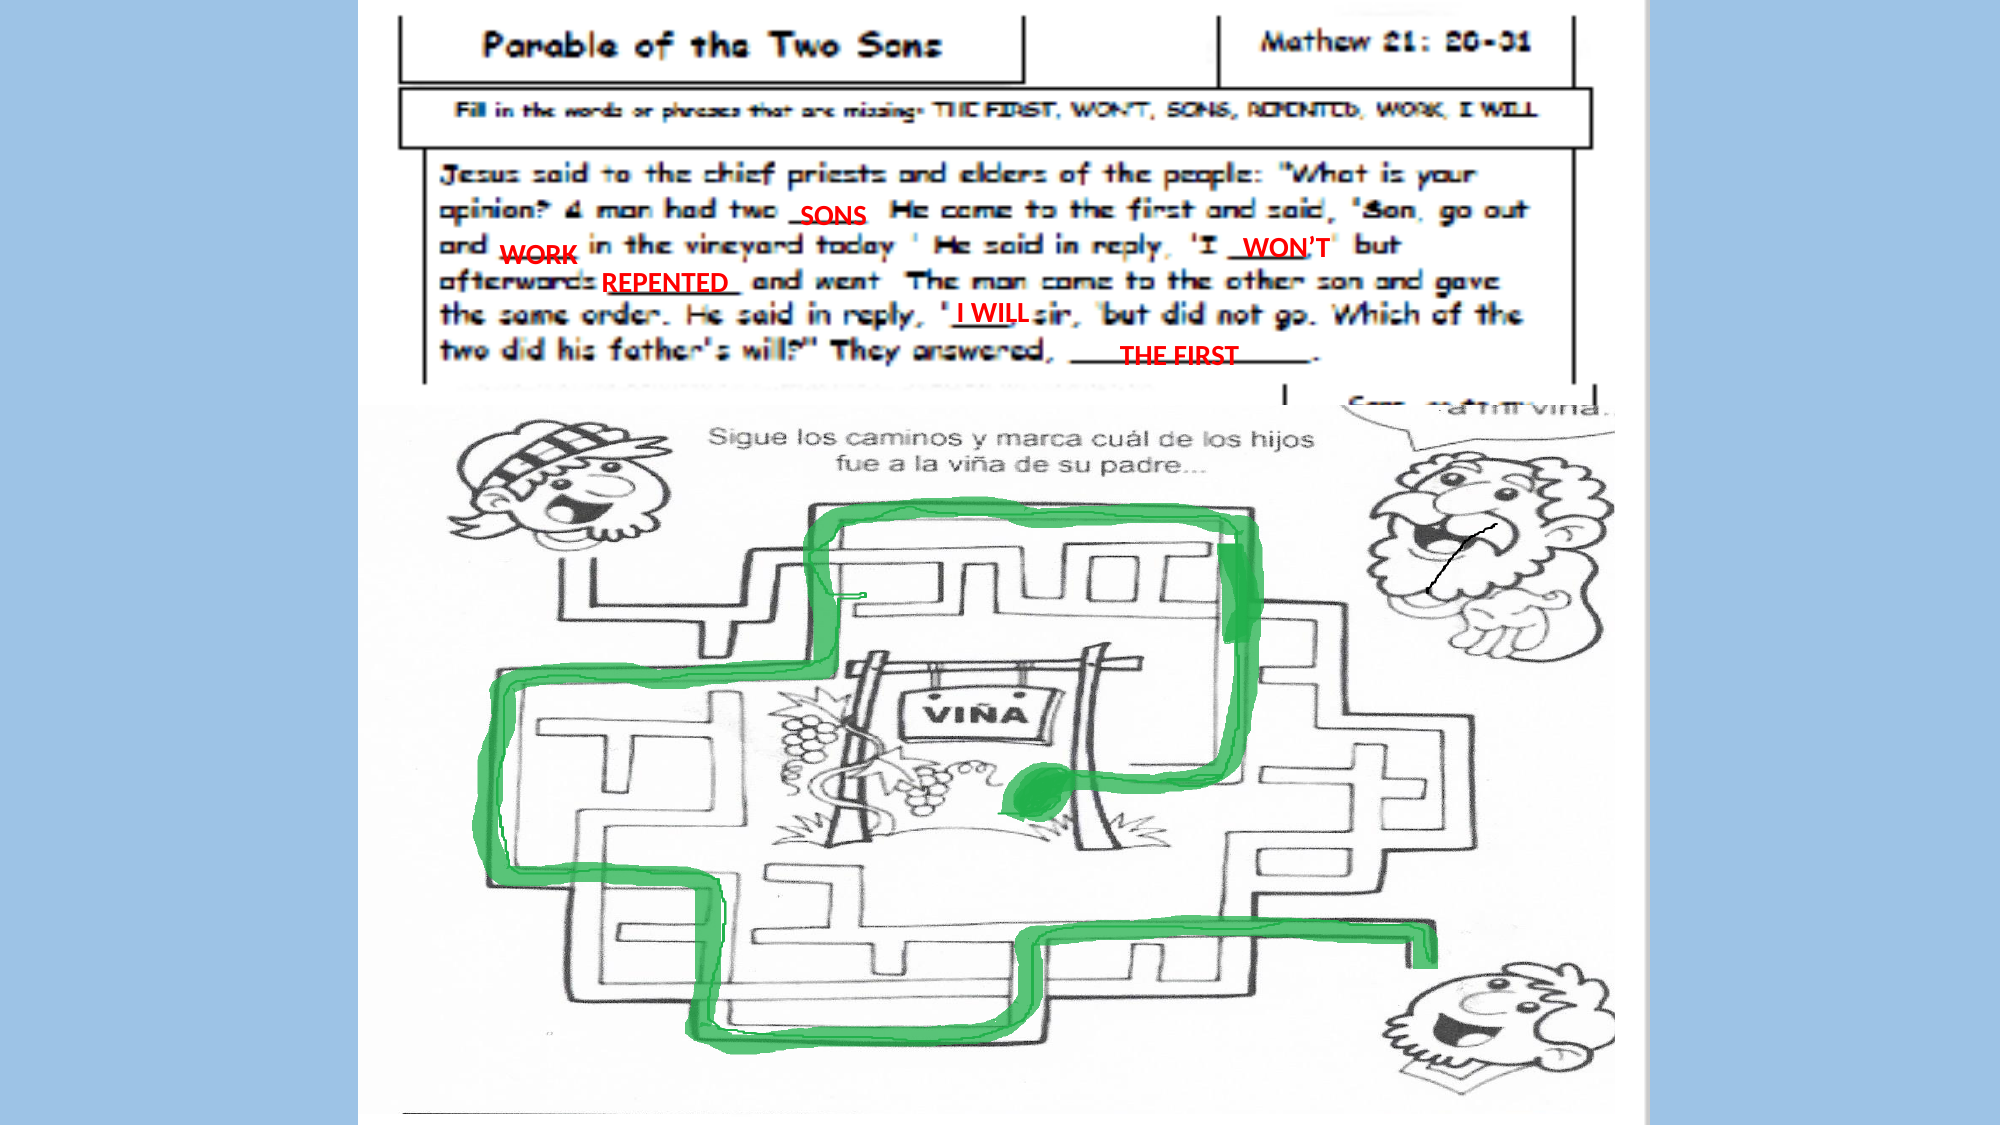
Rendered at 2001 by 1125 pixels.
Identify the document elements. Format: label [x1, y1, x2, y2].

picture [358, 0, 1650, 1125]
